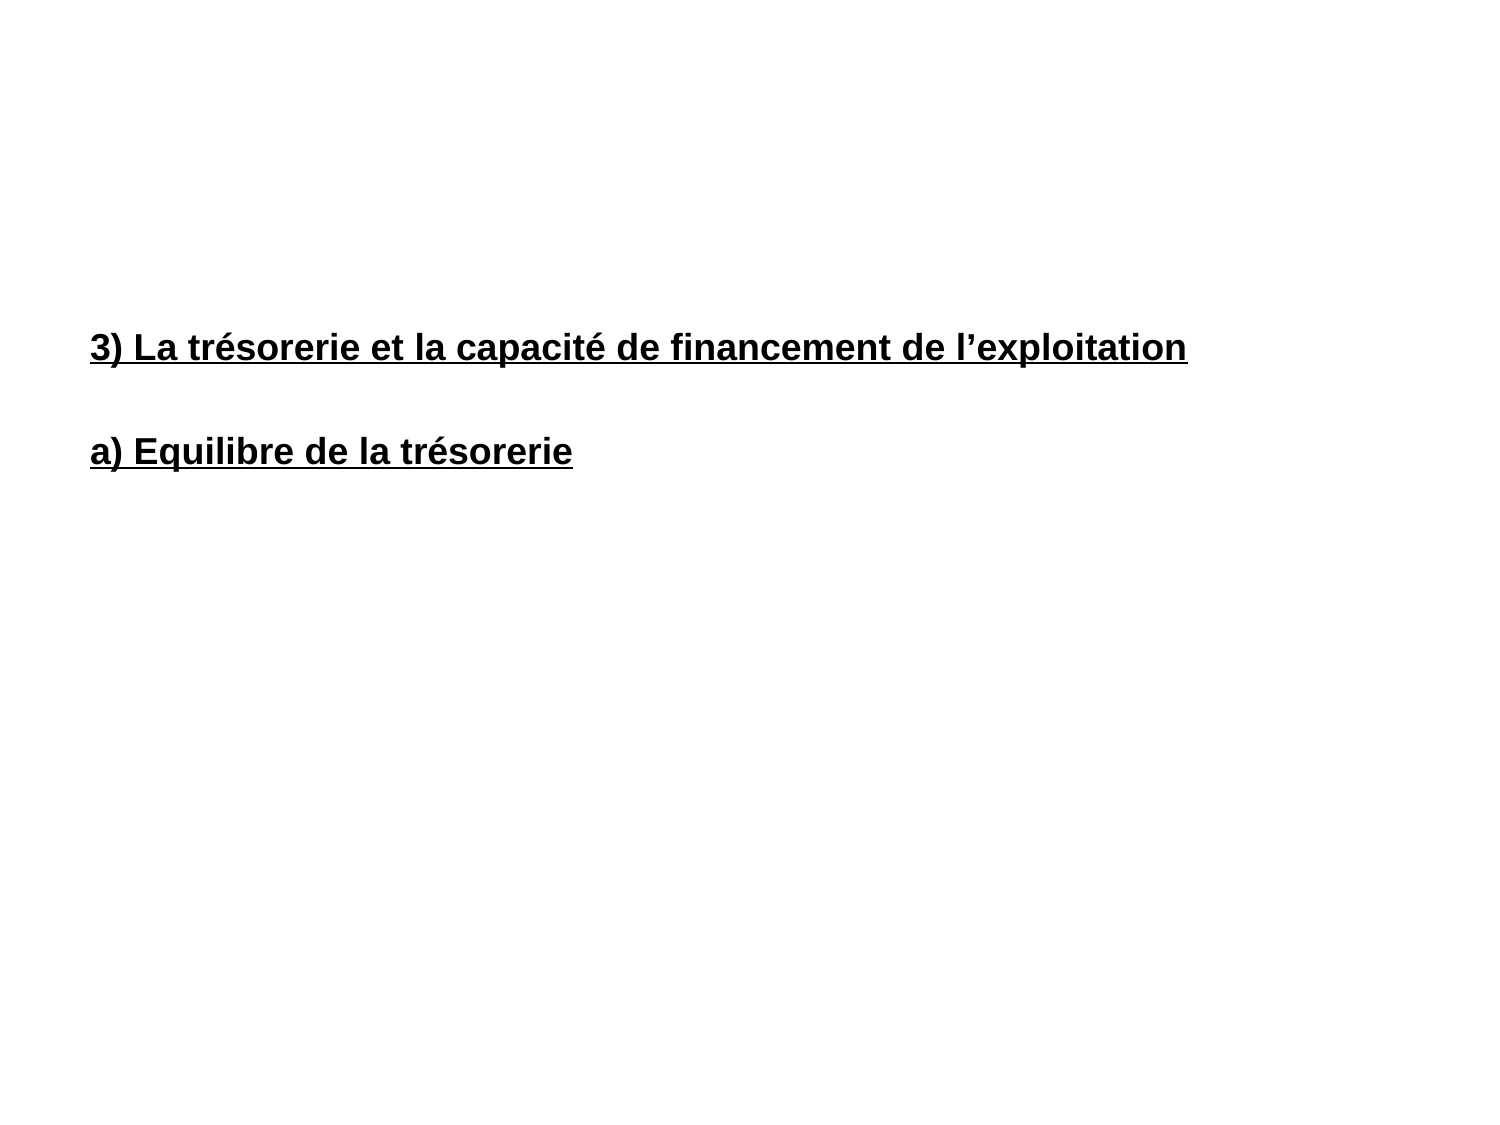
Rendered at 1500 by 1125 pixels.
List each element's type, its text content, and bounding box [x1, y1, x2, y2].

list 3) La trésorerie et la capacité de financement de l’exploitation a) Equilibre de la trésorerie [75, 262, 1425, 1005]
